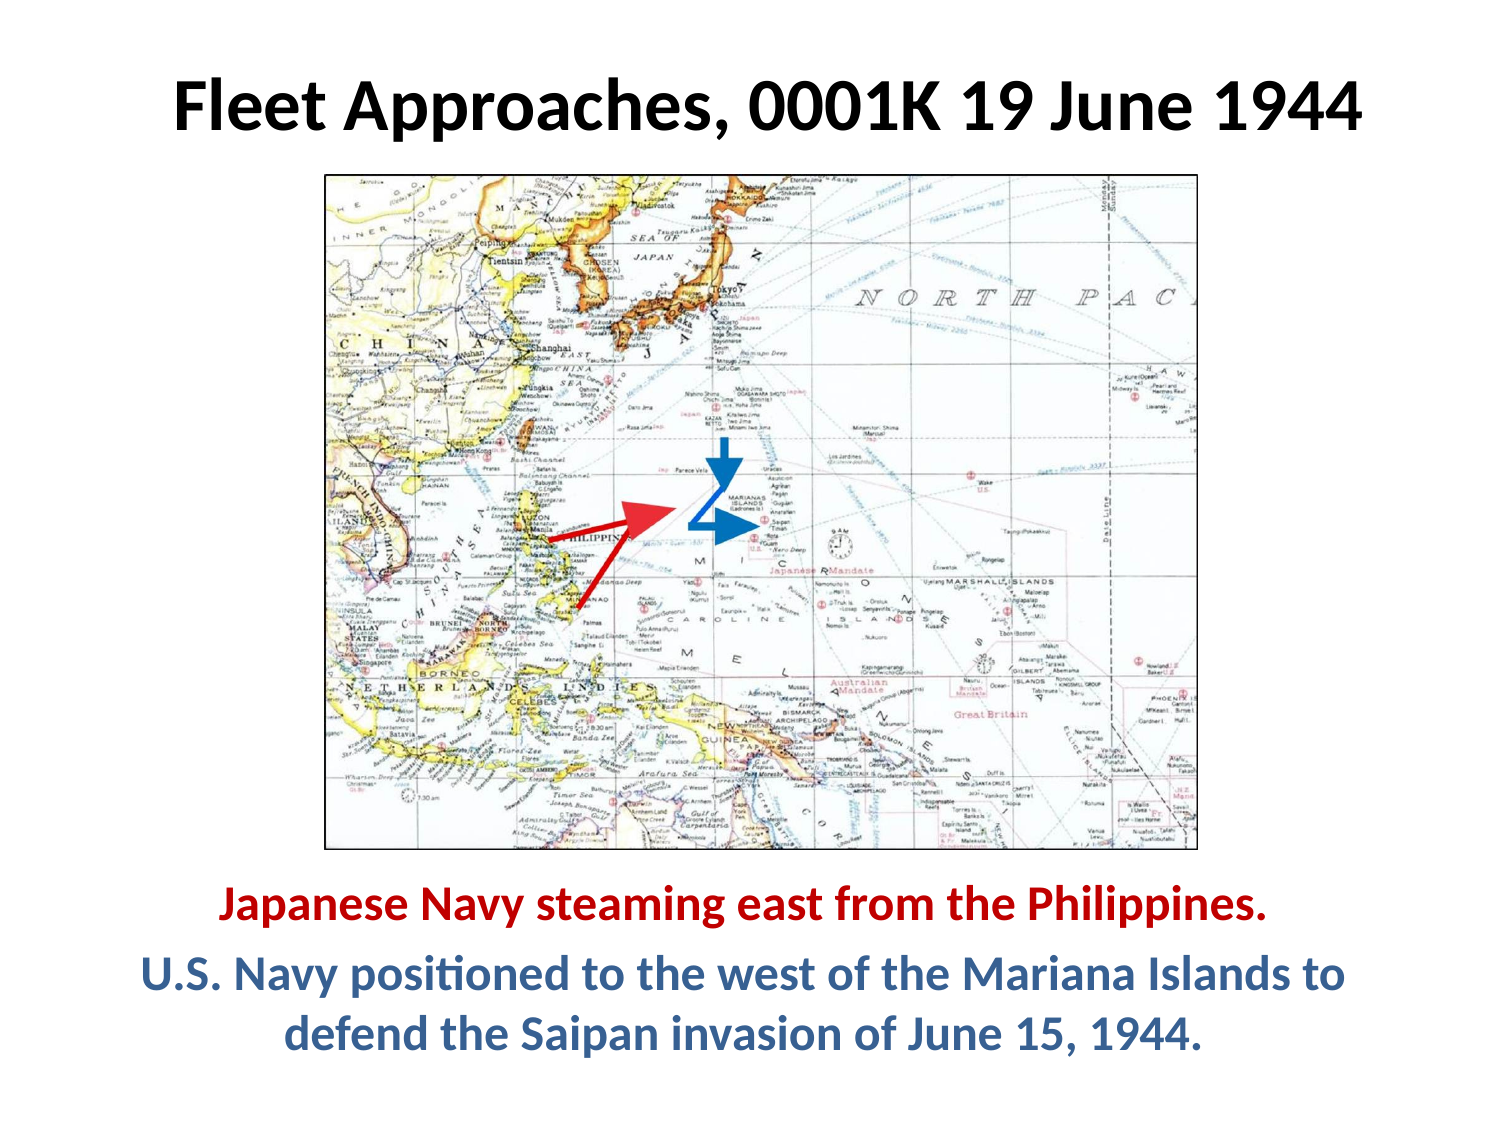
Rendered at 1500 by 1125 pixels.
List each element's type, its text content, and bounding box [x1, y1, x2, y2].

list Japanese Navy steaming east from the Philippines. U.S. Navy positioned to the west of the Mariana Islands to defend the Saipan invasion of June 15, 1944. [87, 862, 1400, 1125]
title Fleet Approaches, 0001K 19 June 1944 [87, 0, 1450, 154]
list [324, 174, 1198, 851]
